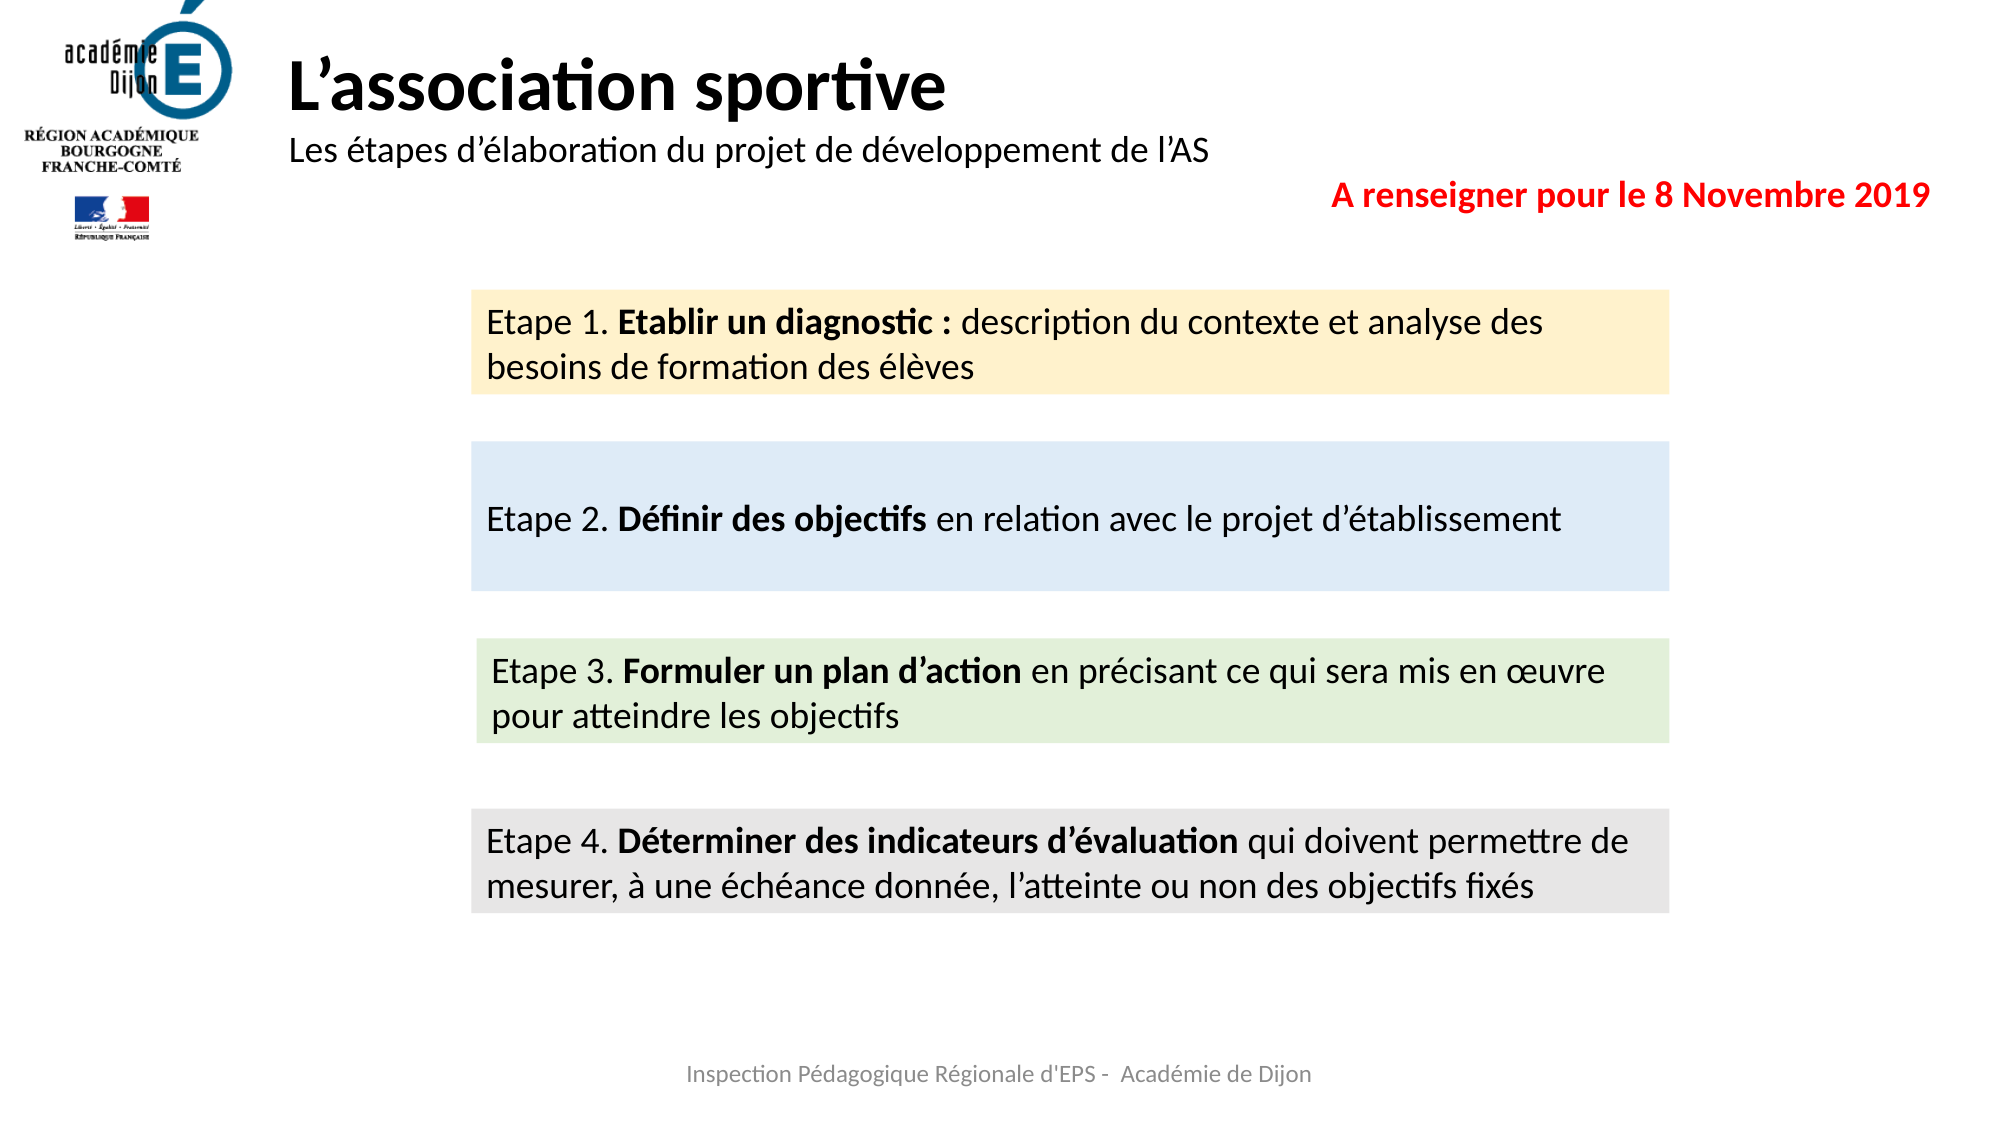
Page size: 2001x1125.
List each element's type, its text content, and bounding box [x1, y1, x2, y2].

text_box Etape 2. Définir des objectifs en relation avec le projet d’établissement [471, 441, 1670, 592]
text_box Etape 4. Déterminer des indicateurs d’évaluation qui doivent permettre de mesurer, à une échéance donnée, l’atteinte ou non des objectifs fixés [471, 808, 1670, 914]
picture [24, 0, 233, 241]
text_box Etape 1. Etablir un diagnostic : description du contexte et analyse des besoins de formation des élèves [471, 289, 1670, 395]
footer Inspection Pédagogique Régionale d'EPS - Académie de Dijon [662, 1042, 1338, 1103]
text_box Etape 3. Formuler un plan d’action en précisant ce qui sera mis en œuvre pour atteindre les objectifs [476, 638, 1670, 744]
text_box L’association sportive Les étapes d’élaboration du projet de développement de l’AS A renseigner pour le 8 Novembre 2019 [274, 27, 1955, 263]
